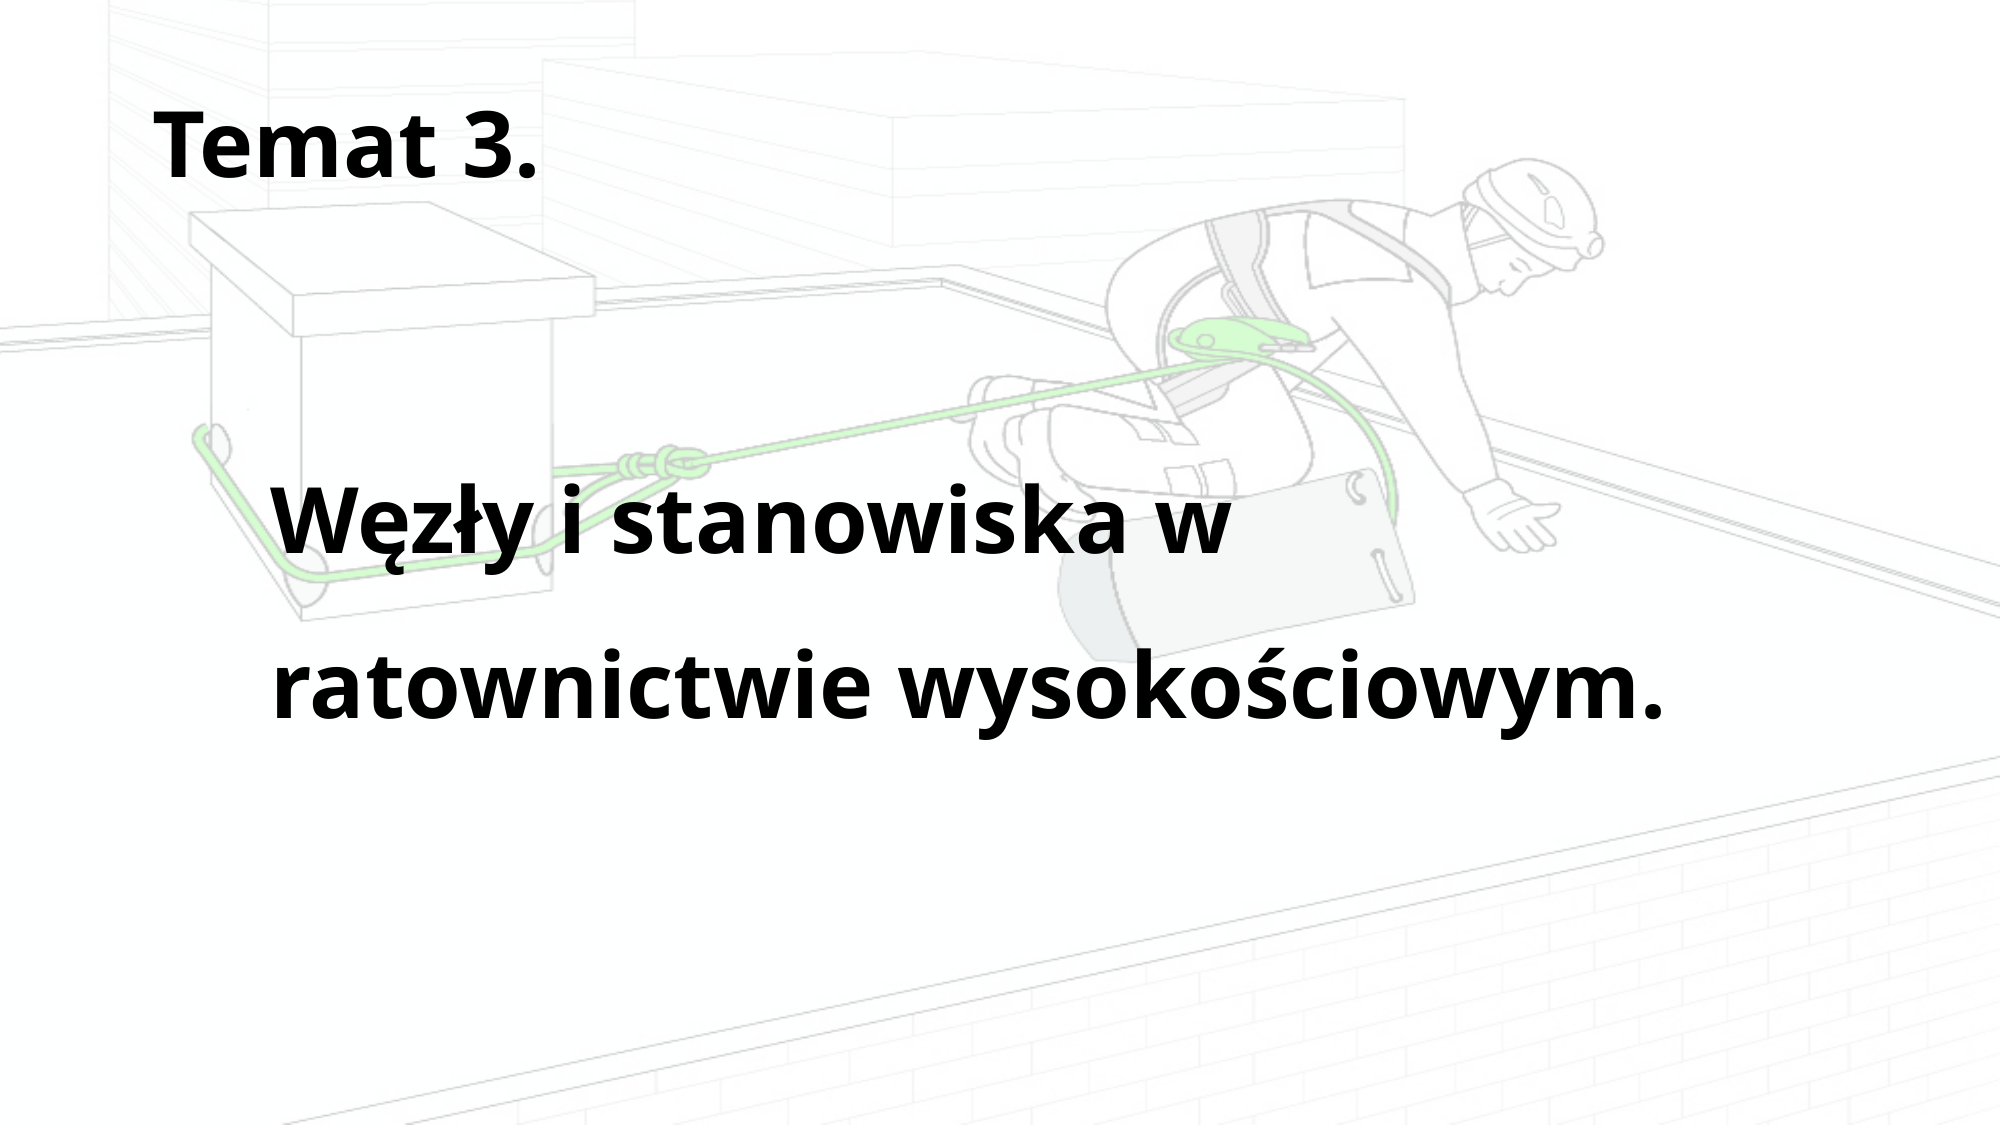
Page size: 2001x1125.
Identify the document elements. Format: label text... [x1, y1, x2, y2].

title Węzły i stanowiska w ratownictwie wysokościowym. [137, 148, 1863, 996]
text_box Temat 3. [137, 59, 966, 237]
